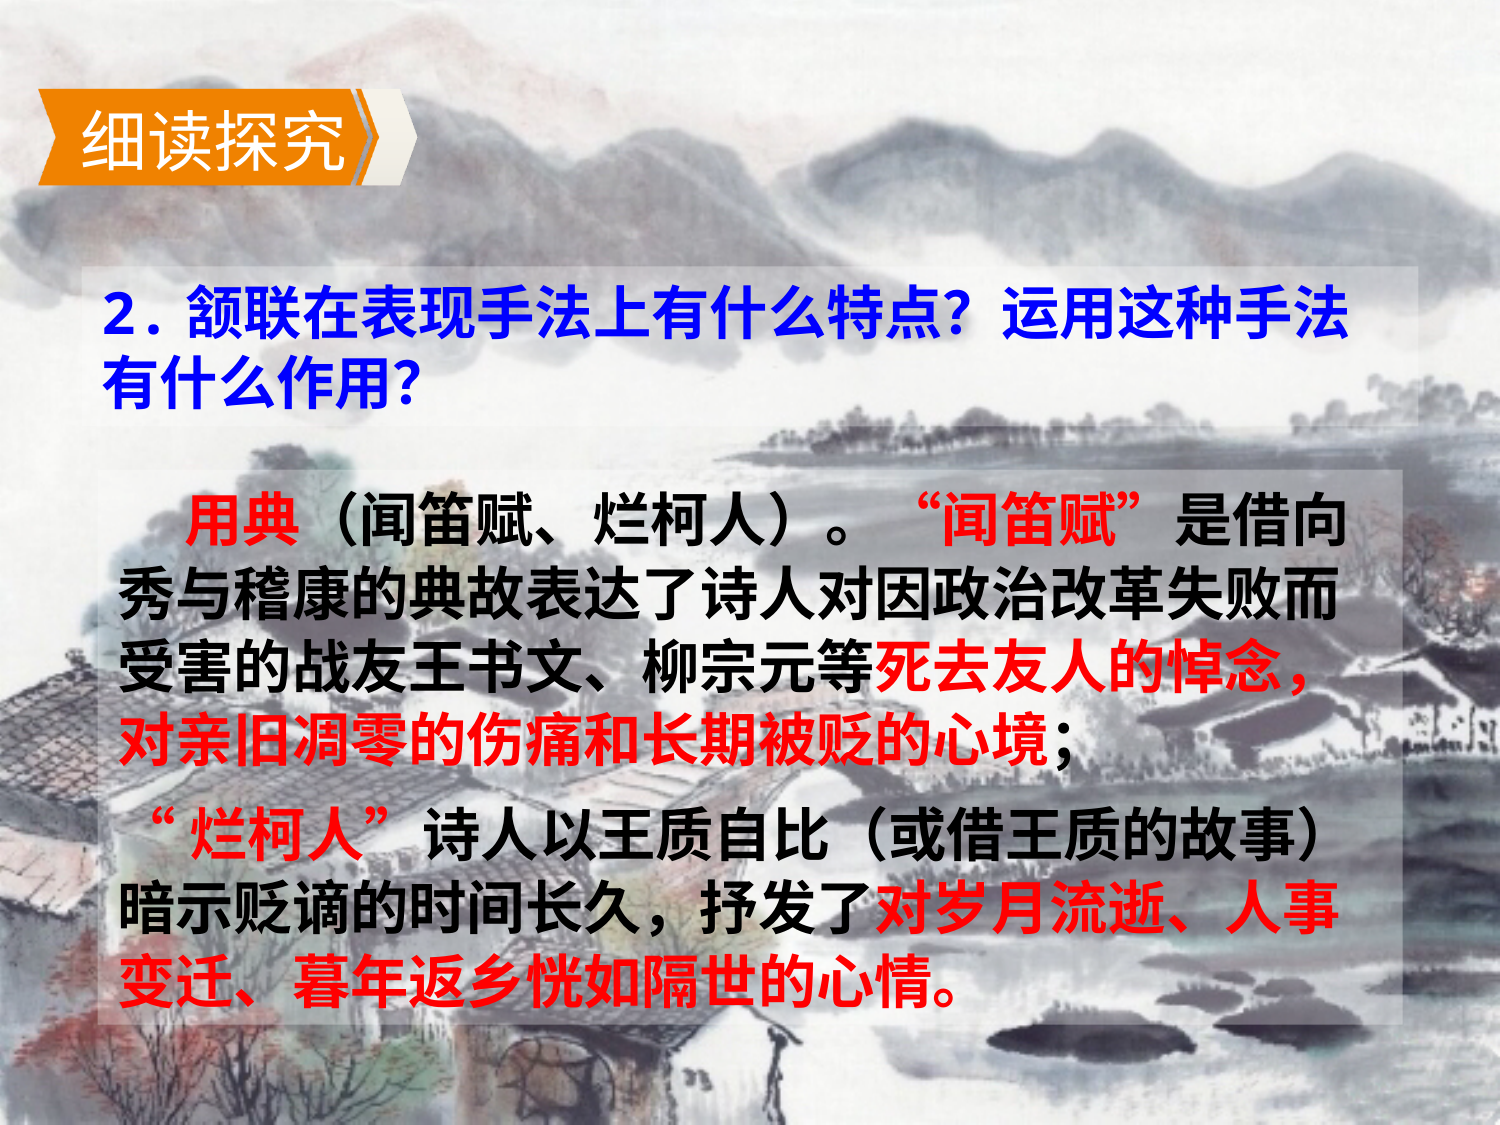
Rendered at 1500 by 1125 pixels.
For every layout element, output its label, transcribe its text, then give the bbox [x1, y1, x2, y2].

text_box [34, 84, 420, 189]
picture [0, 0, 1500, 1125]
text_box 2.颔联在表现手法上有什么特点？运用这种手法有什么作用？ [81, 266, 1419, 427]
text_box 用典（闻笛赋、烂柯人）。“闻笛赋”是借向秀与稽康的典故表达了诗人对因政治改革失败而受害的战友王书文、柳宗元等死去友人的悼念，对亲旧凋零的伤痛和长期被贬的心境； “烂柯人”诗人以王质自比（或借王质的故事）暗示贬谪的时间长久，抒发了对岁月流逝、人事变迁、暮年返乡恍如隔世的心情。 [97, 469, 1403, 1025]
